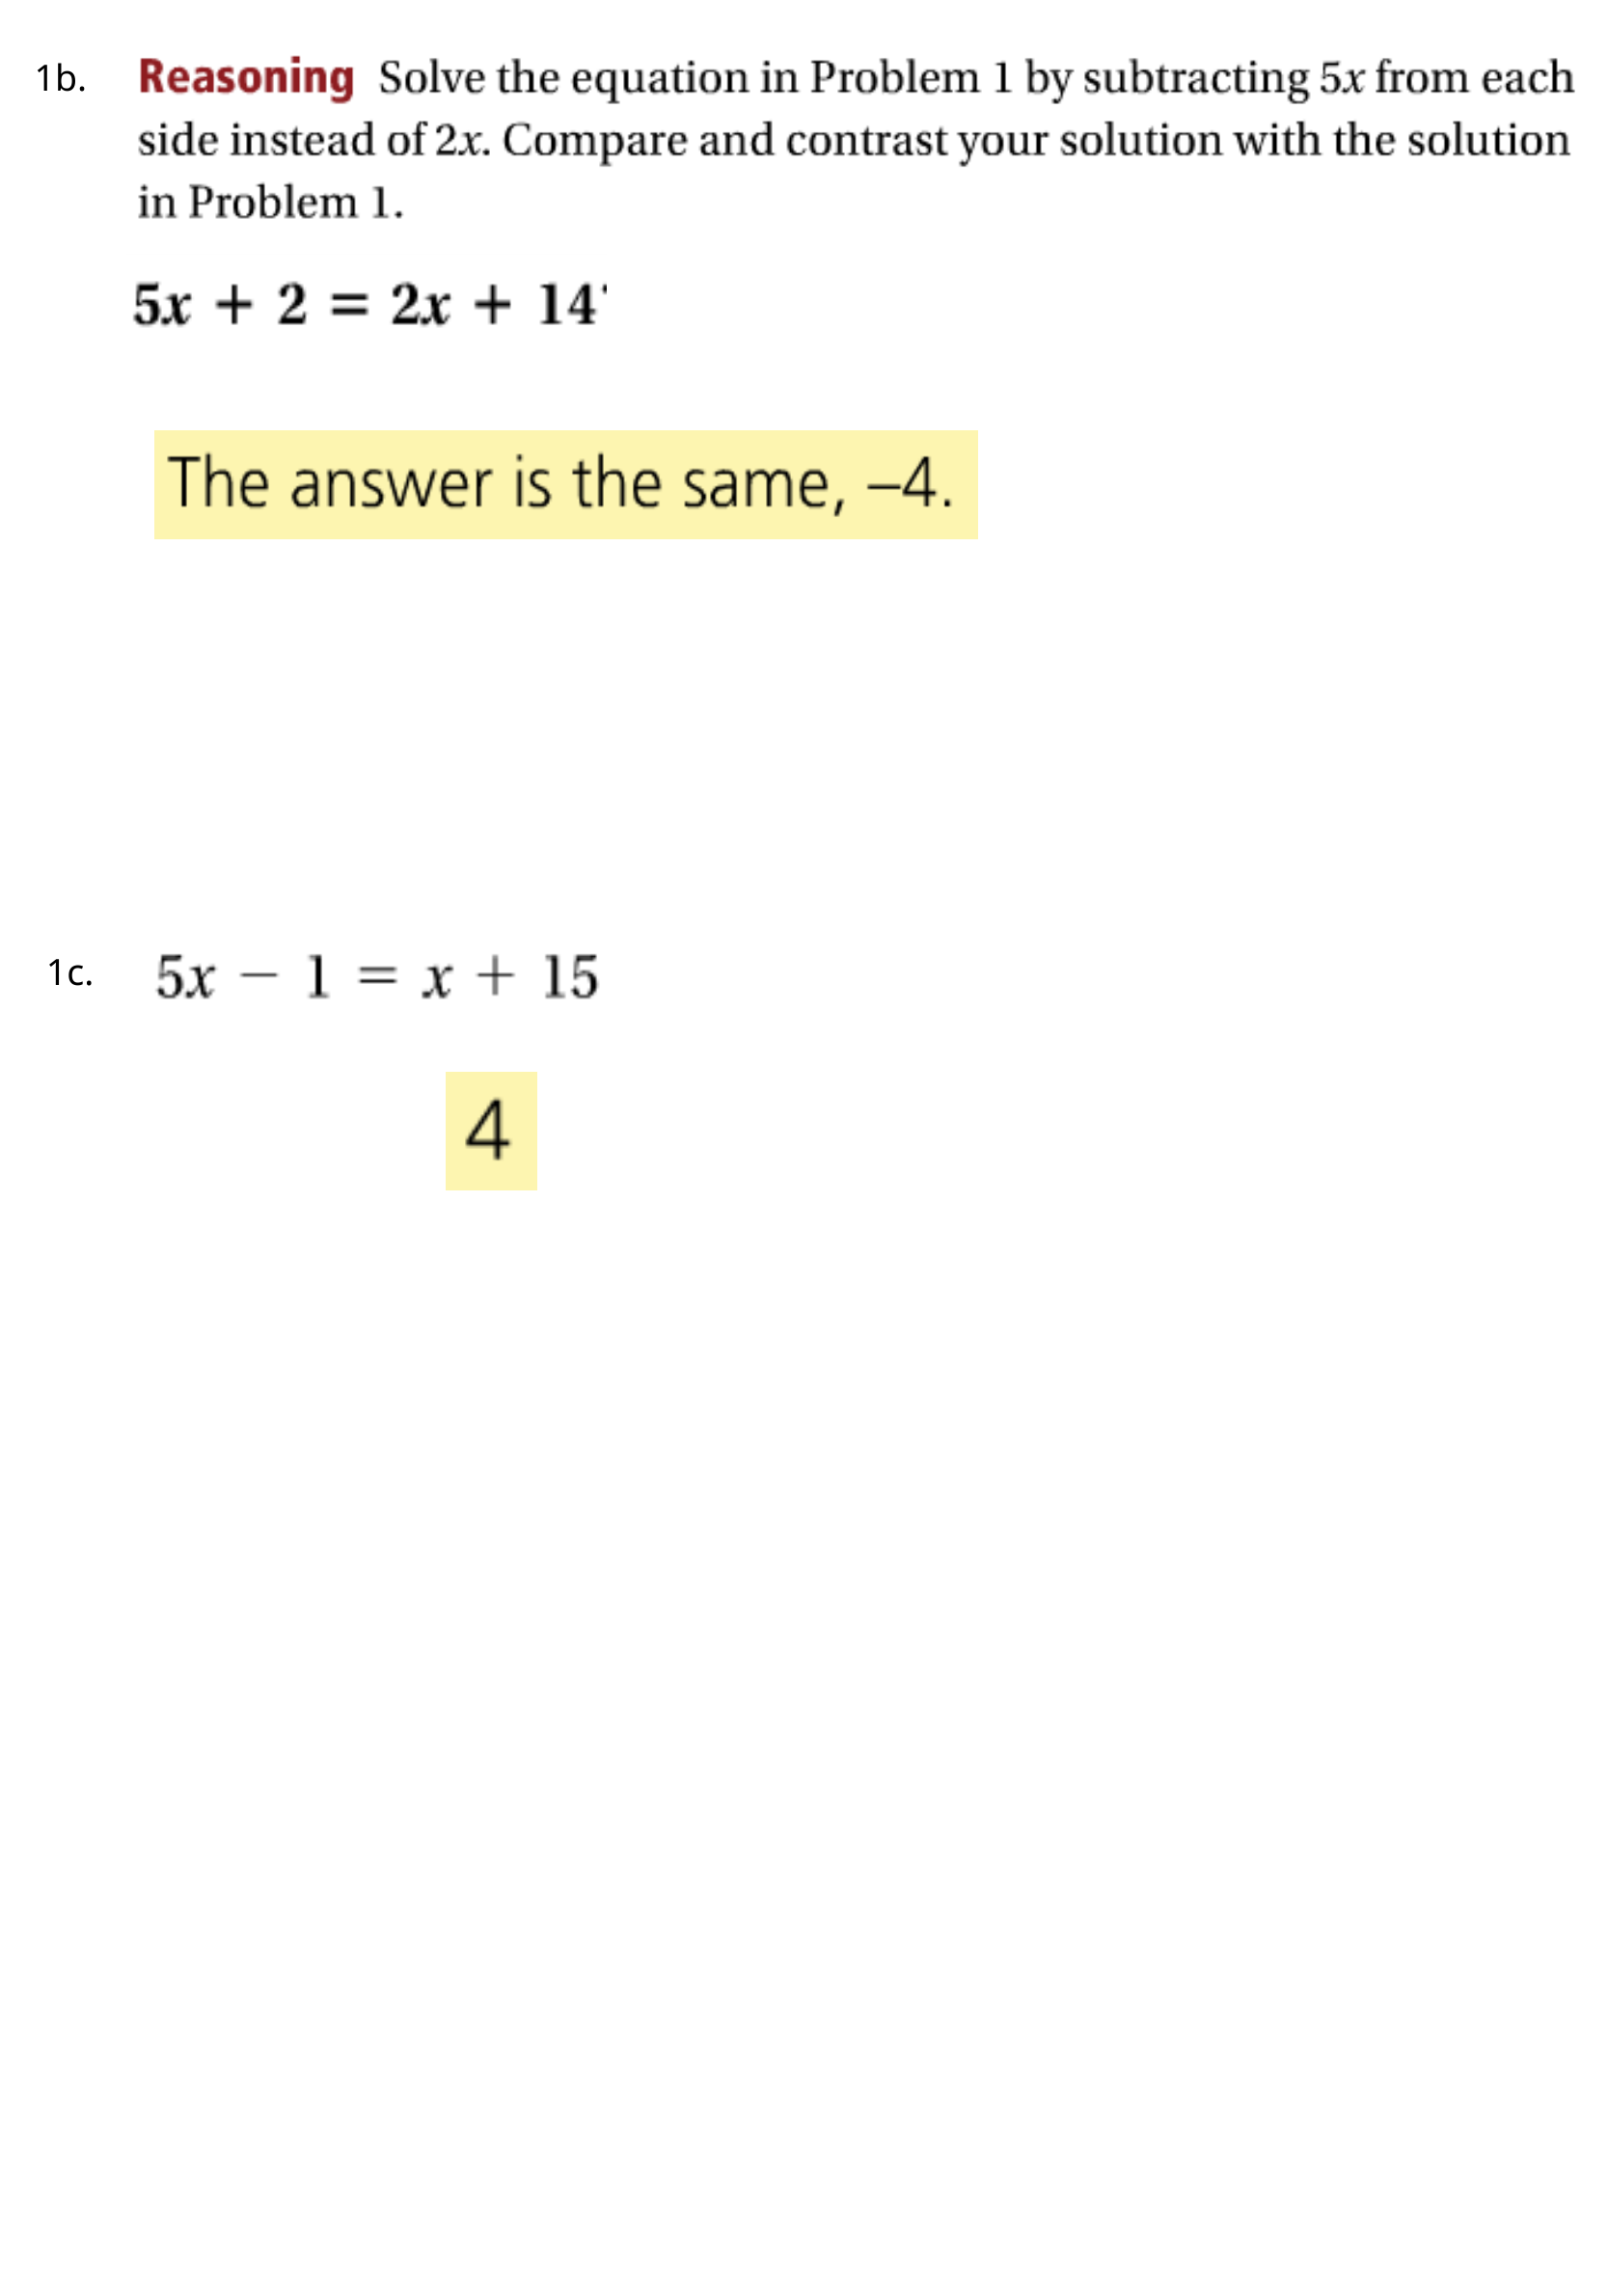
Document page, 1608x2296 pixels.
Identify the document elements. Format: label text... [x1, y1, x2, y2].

picture [125, 253, 607, 358]
picture [140, 925, 628, 1036]
text_box 1c. [32, 943, 117, 1000]
text_box 1b. [19, 47, 108, 106]
picture [446, 1072, 538, 1190]
picture [154, 430, 978, 539]
picture [128, 43, 1592, 241]
